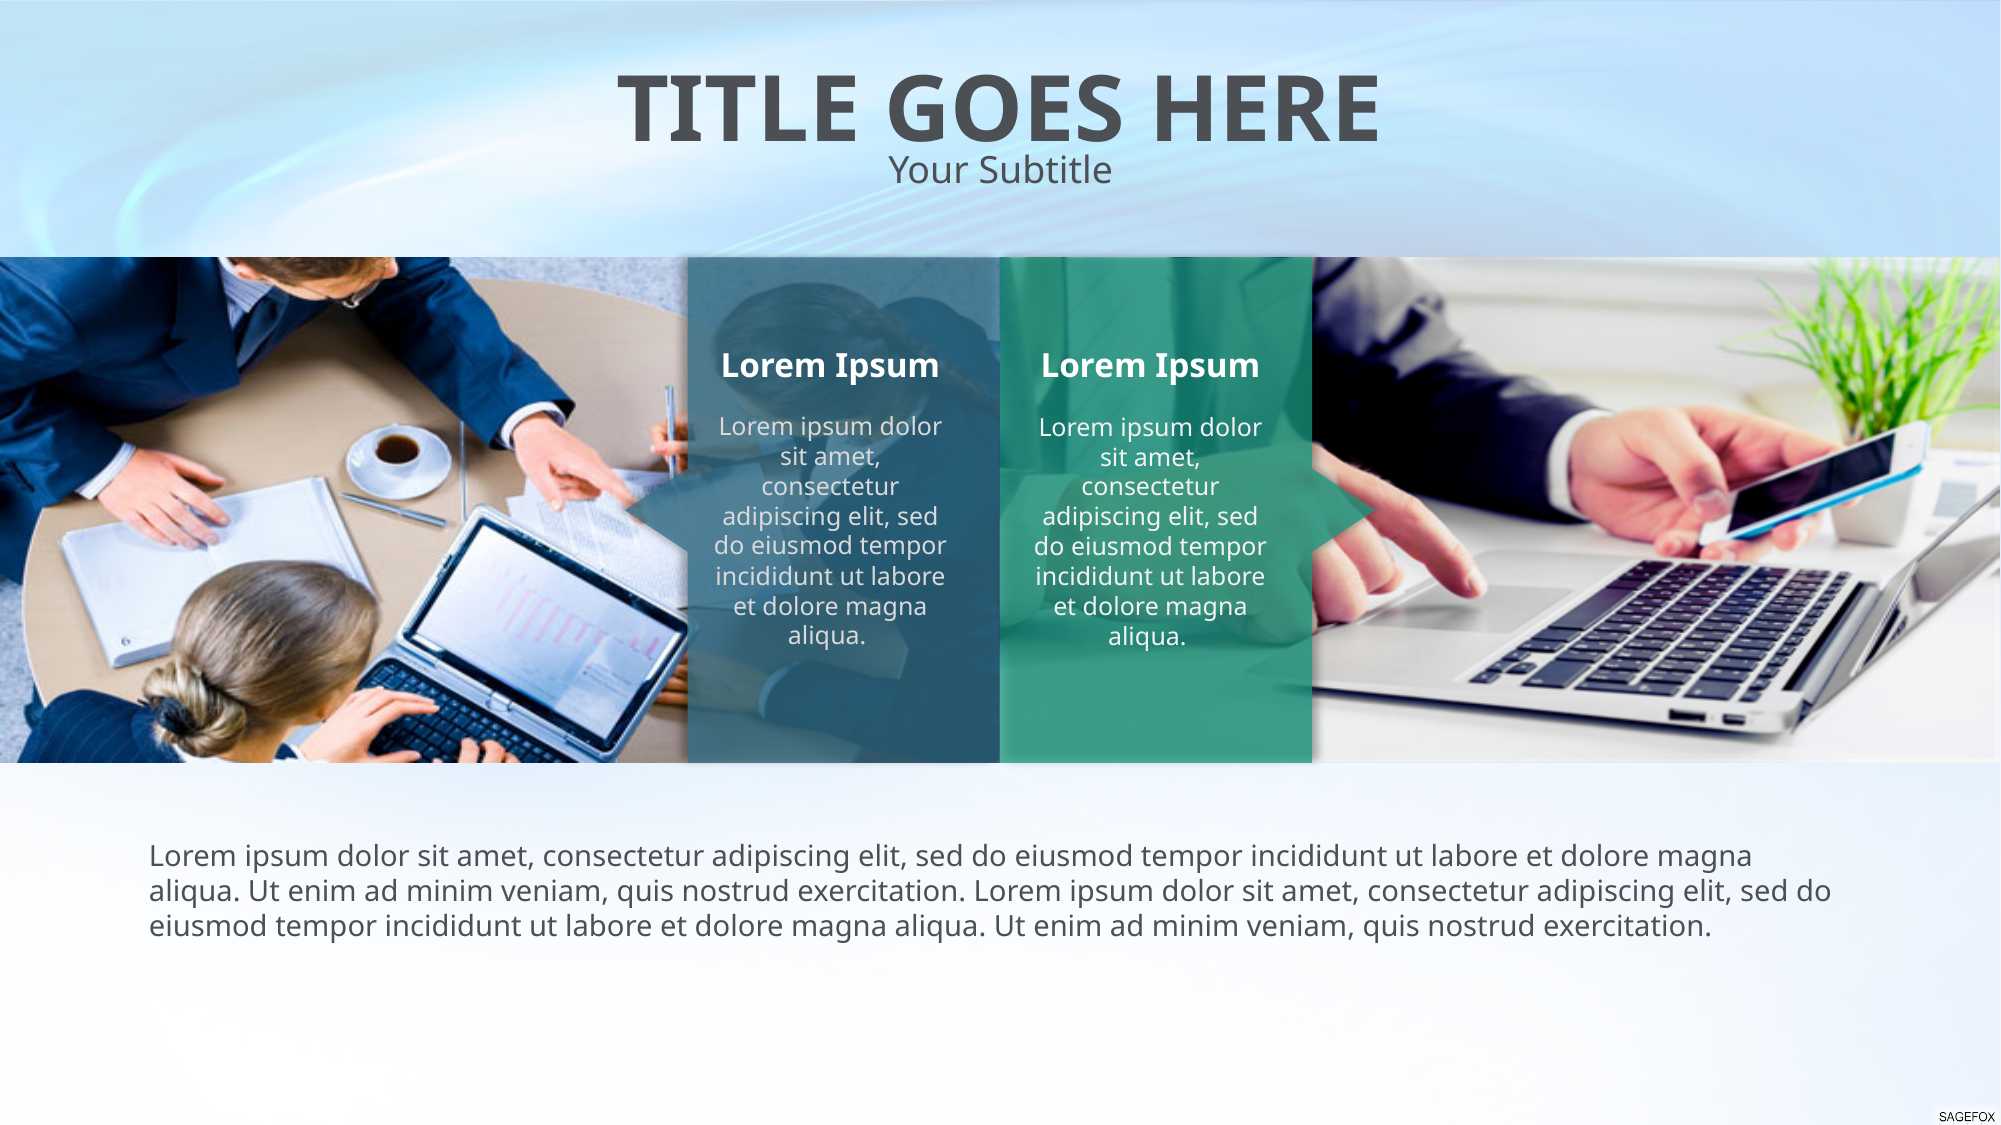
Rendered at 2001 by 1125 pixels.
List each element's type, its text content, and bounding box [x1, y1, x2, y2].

text_box [622, 256, 998, 765]
text_box Lorem ipsum dolor sit amet, consectetur adipiscing elit, sed do eiusmod tempor incididunt ut labore et dolore magna aliqua. Ut enim ad minim veniam, quis nostrud exercitation. Lorem ipsum dolor sit amet, consectetur adipiscing elit, sed do eiusmod tempor incididunt ut labore et dolore magna aliqua. Ut enim ad minim veniam, quis nostrud exercitation. [134, 830, 1866, 950]
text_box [708, 342, 953, 593]
picture [1936, 1111, 1997, 1125]
text_box [998, 256, 1377, 765]
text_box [1029, 343, 1273, 593]
text_box [0, 256, 675, 764]
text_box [548, 42, 1452, 199]
text_box [1324, 256, 2000, 764]
